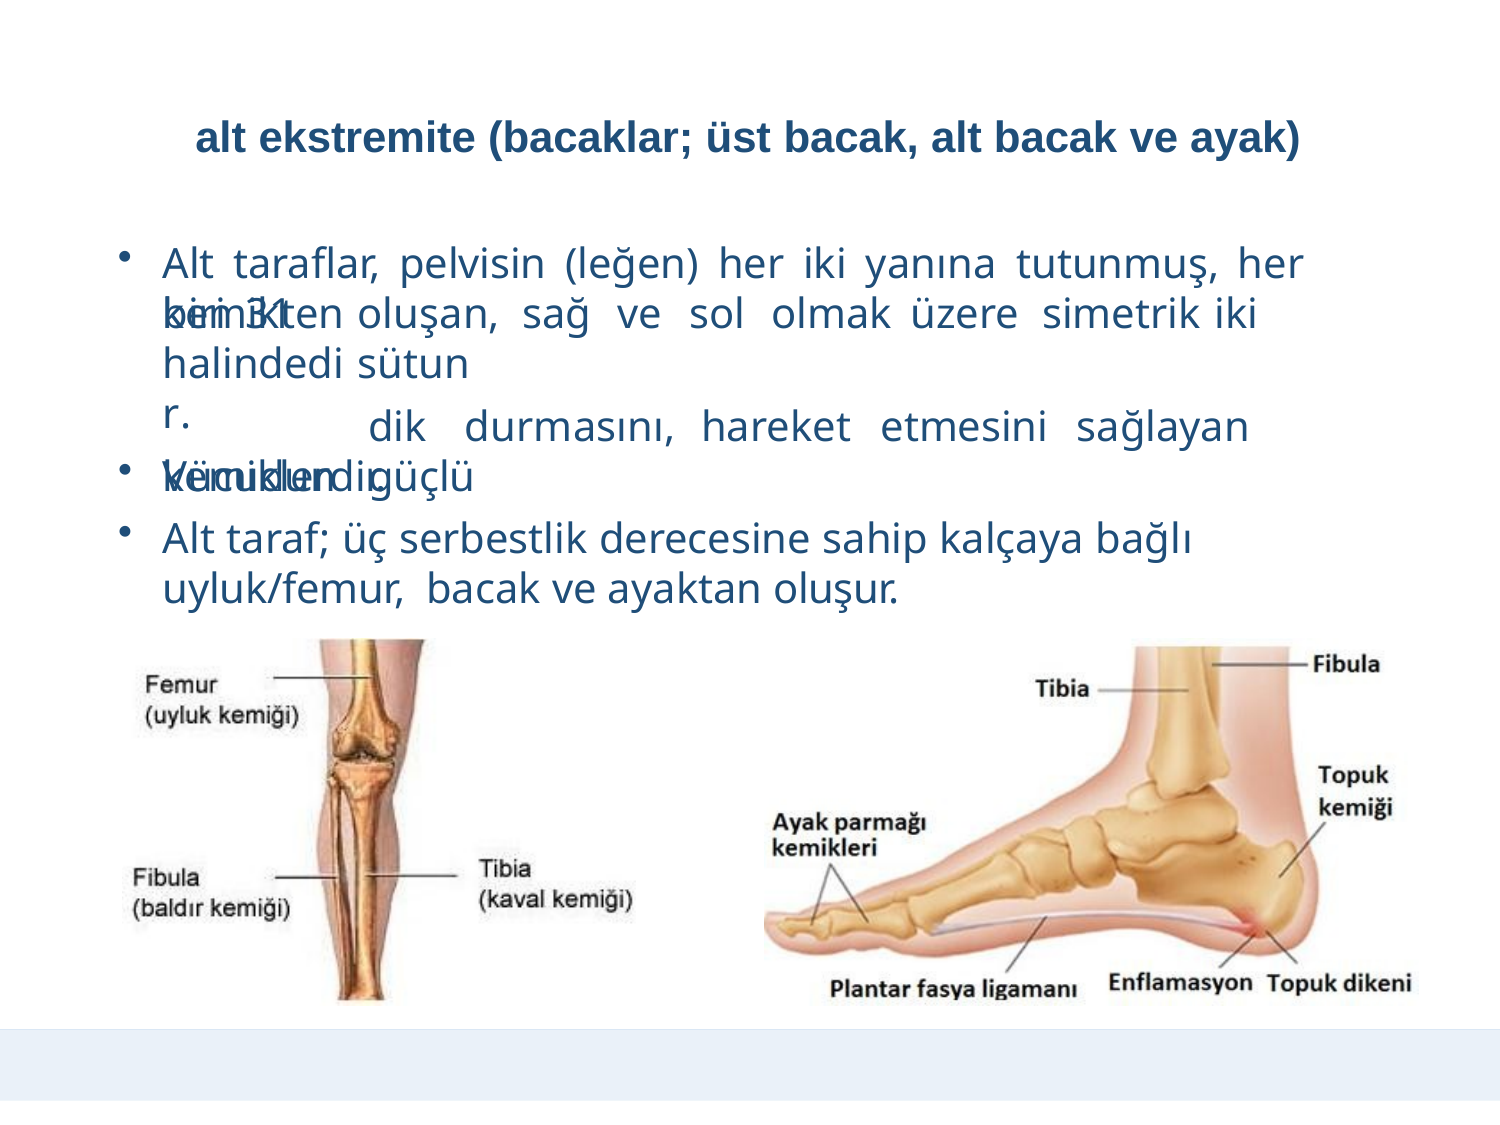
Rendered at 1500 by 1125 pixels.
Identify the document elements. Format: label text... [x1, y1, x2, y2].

picture [764, 638, 1419, 1007]
text_box oluşan, sağ ve sol olmak üzere simetrik iki sütun [356, 284, 1385, 387]
text_box Alt taraflar, pelvisin (leğen) her iki yanına tutunmuş, her biri 31 [115, 234, 1384, 337]
title alt ekstremite (bacaklar; üst bacak, alt bacak ve ayak) [193, 107, 1307, 234]
text_box kemiklerdir. Alt taraf; üç serbestlik derecesine sahip kalçaya bağlı uyluk/femur, bacak ve ayaktan oluşur. [116, 434, 1385, 612]
text_box kemikten halindedir. Vücudun [116, 284, 356, 434]
text_box dik durmasını, hareket etmesini sağlayan güçlü [366, 397, 1385, 434]
picture [122, 638, 636, 1007]
